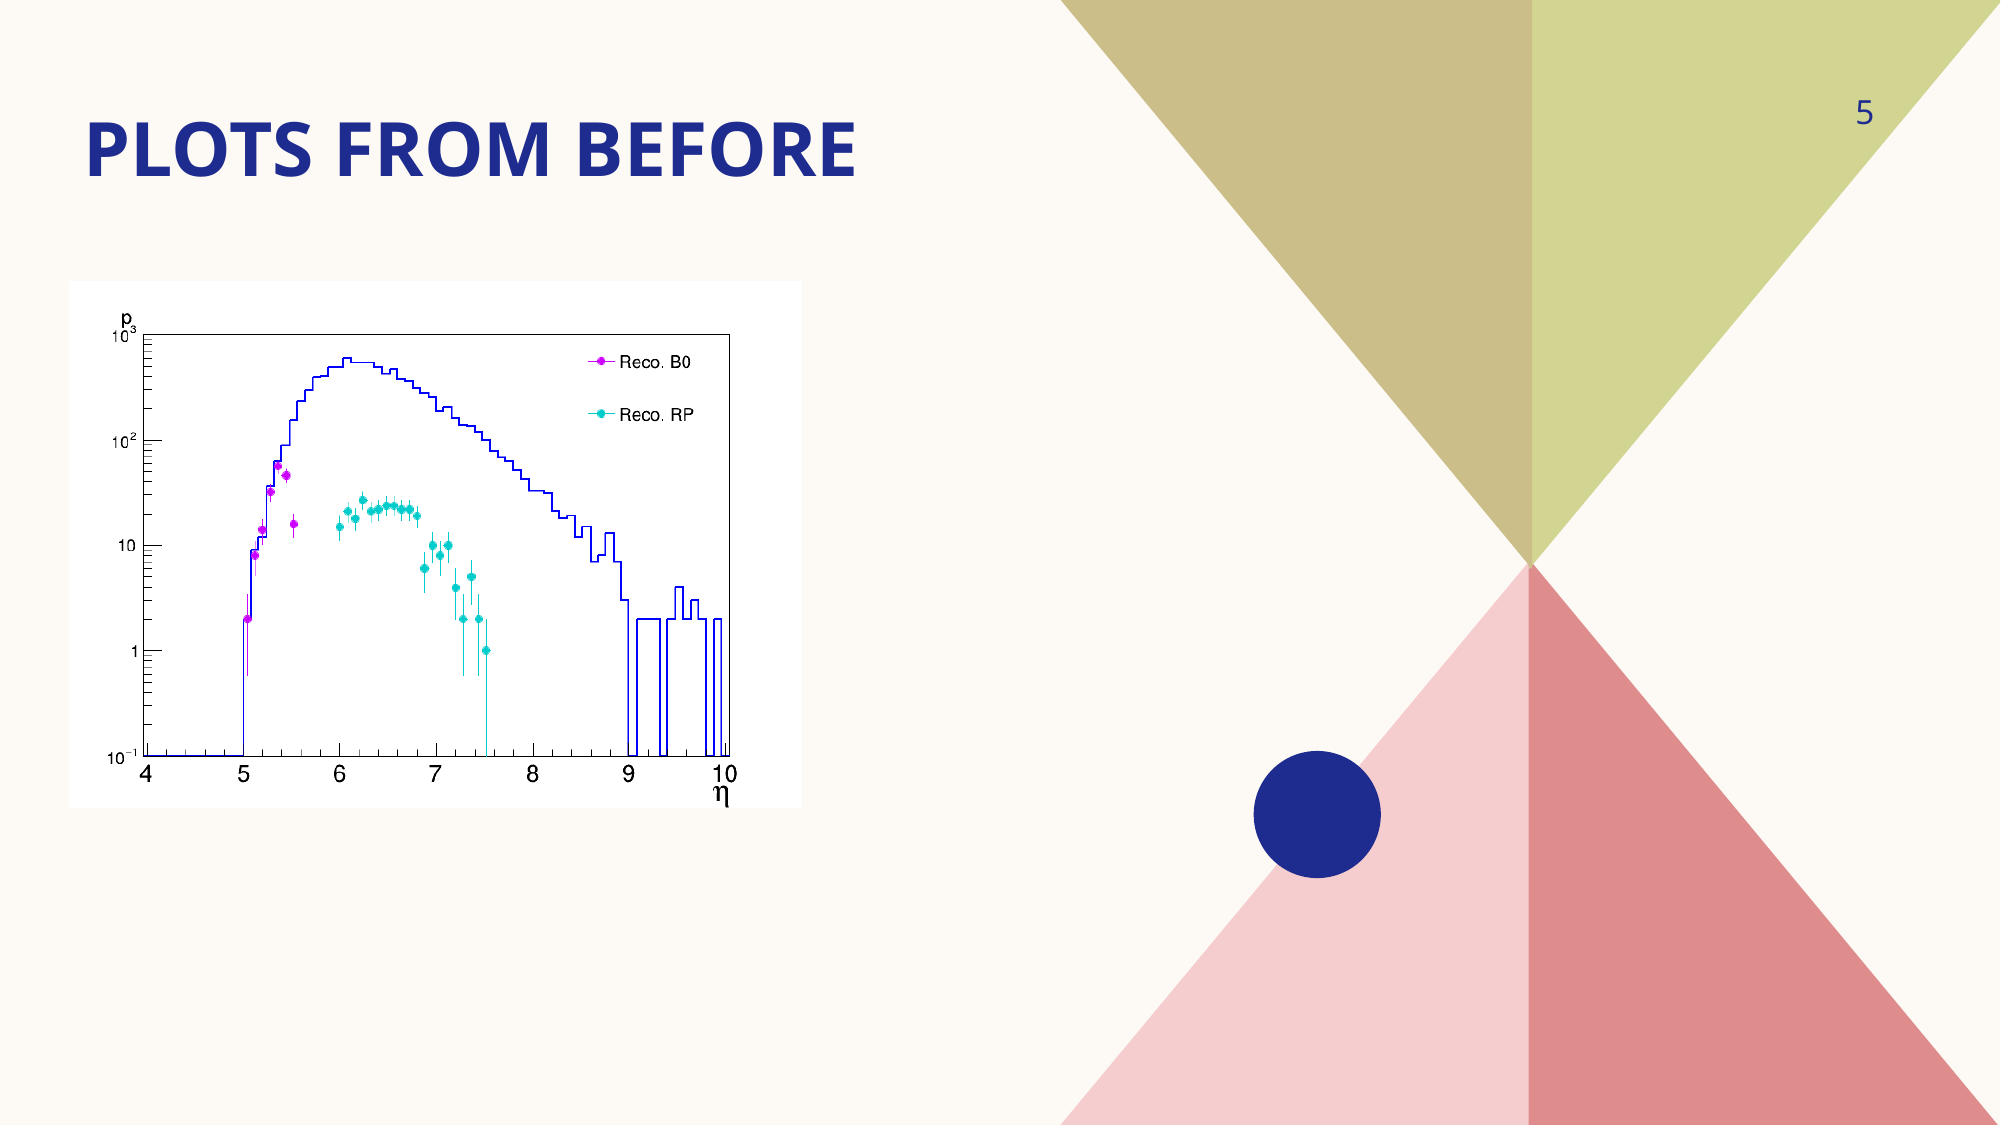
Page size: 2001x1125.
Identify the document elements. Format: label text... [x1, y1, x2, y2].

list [69, 281, 802, 808]
title Plots from before [68, 0, 1149, 192]
slide_number 5 [1699, 75, 1875, 153]
